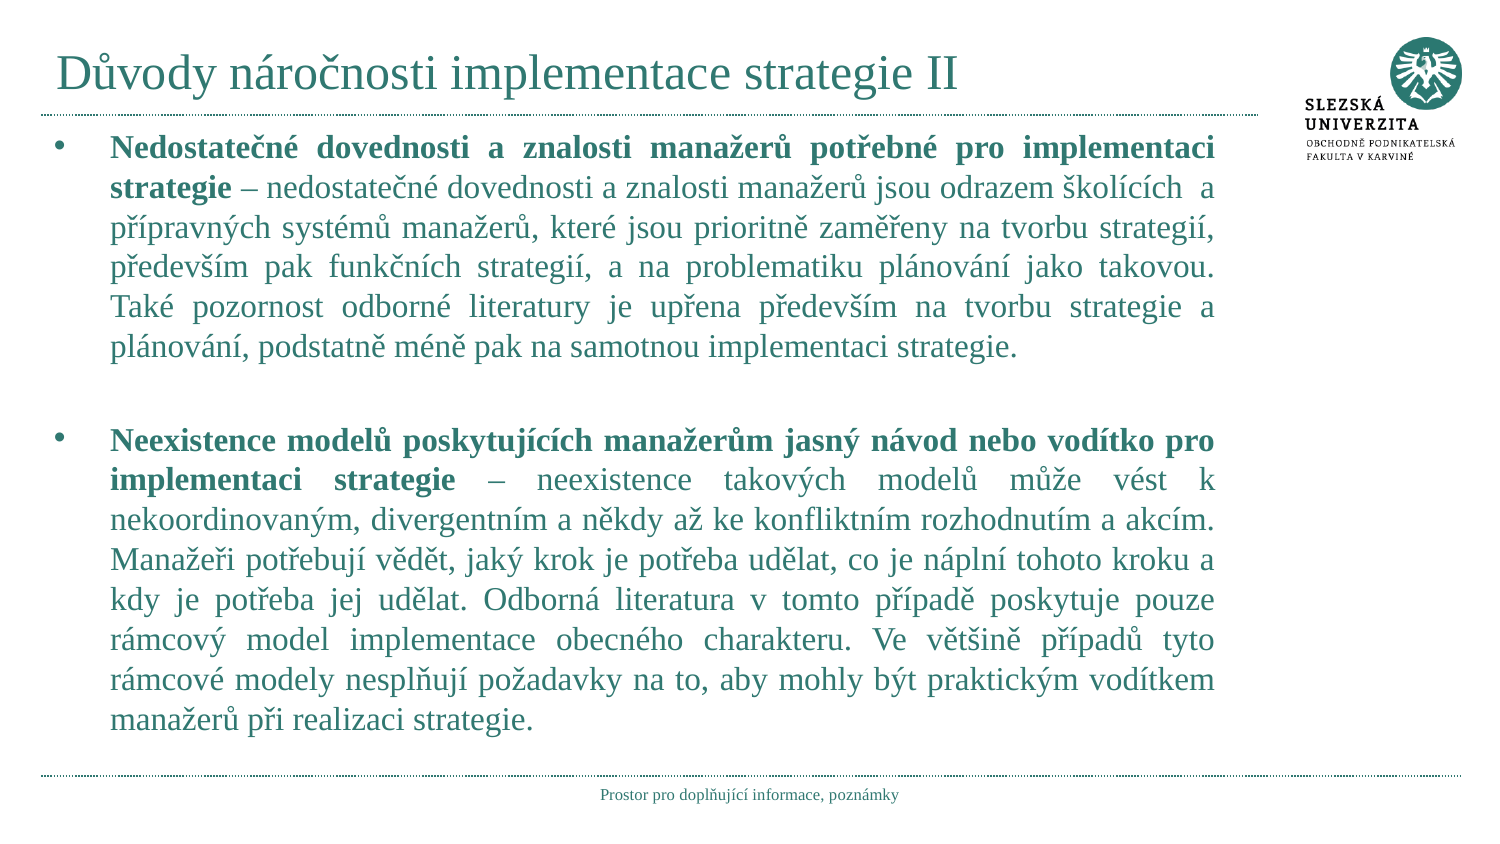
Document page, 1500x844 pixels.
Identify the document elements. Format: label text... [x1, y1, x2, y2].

text_box Nedostatečné dovednosti a znalosti manažerů potřebné pro implementaci strategie – nedostatečné dovednosti a znalosti manažerů jsou odrazem školících a přípravných systémů manažerů, které jsou prioritně zaměřeny na tvorbu strategií, především pak funkčních strategií, a na problematiku plánování jako takovou. Také pozornost odborné literatury je upřena především na tvorbu strategie a plánování, podstatně méně pak na samotnou implementaci strategie. Neexistence modelů poskytujících manažerům jasný návod nebo vodítko pro implementaci strategie – neexistence takových modelů může vést k nekoordinovaným, divergentním a někdy až ke konfliktním rozhodnutím a akcím. Manažeři potřebují vědět, jaký krok je potřeba udělat, co je náplní tohoto kroku a kdy je potřeba jej udělat. Odborná literatura v tomto případě poskytuje pouze rámcový model implementace obecného charakteru. Ve většině případů tyto rámcové modely nesplňují požadavky na to, aby mohly být praktickým vodítkem manažerů při realizaci strategie. [38, 117, 1232, 626]
picture [1305, 37, 1462, 160]
title Důvody náročnosti implementace strategie II [41, 32, 999, 116]
text_box Prostor pro doplňující informace, poznámky [442, 776, 1058, 811]
